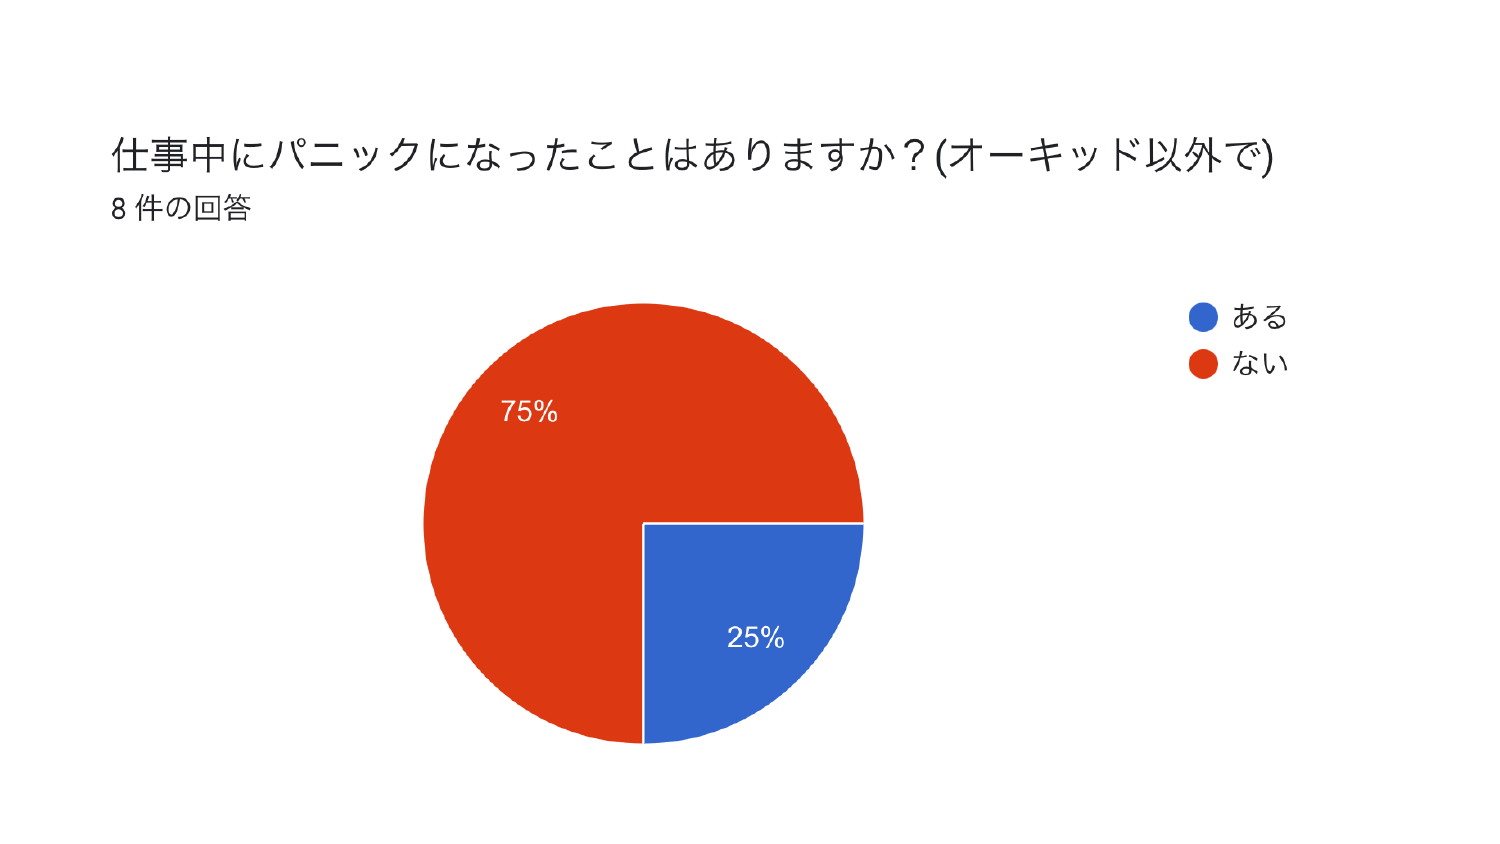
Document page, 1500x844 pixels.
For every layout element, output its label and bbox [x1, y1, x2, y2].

picture [50, 71, 1450, 828]
